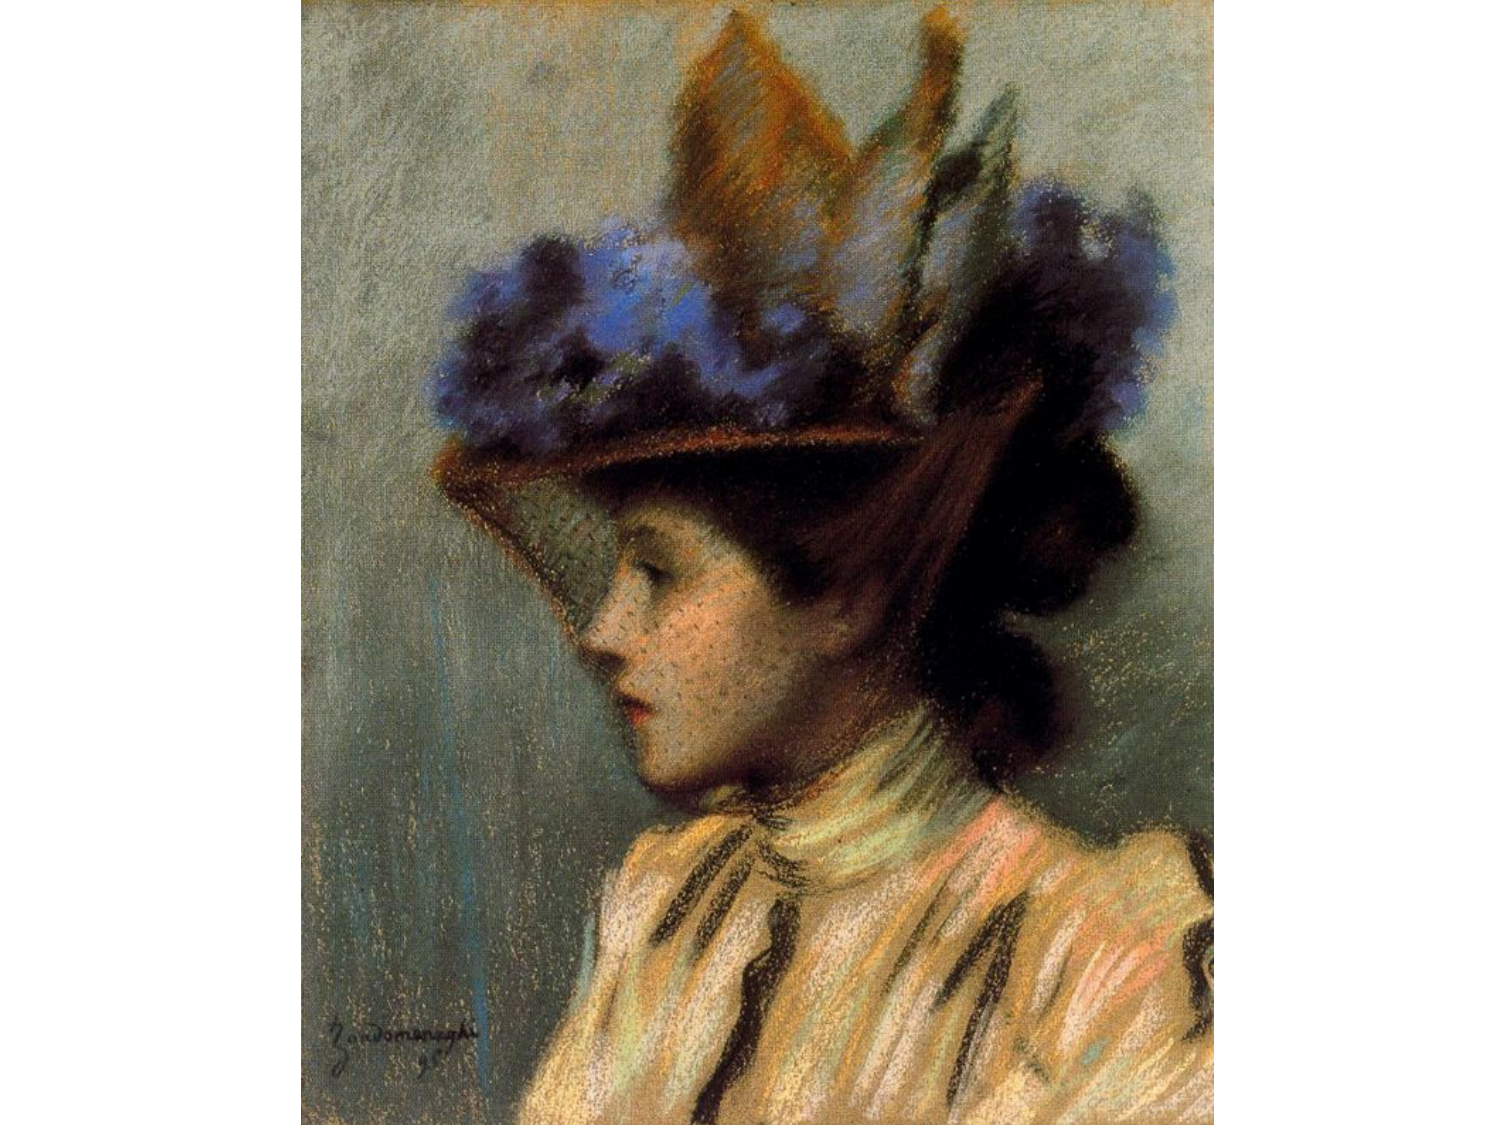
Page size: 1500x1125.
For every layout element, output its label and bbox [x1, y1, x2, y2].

list [300, 0, 1214, 1125]
